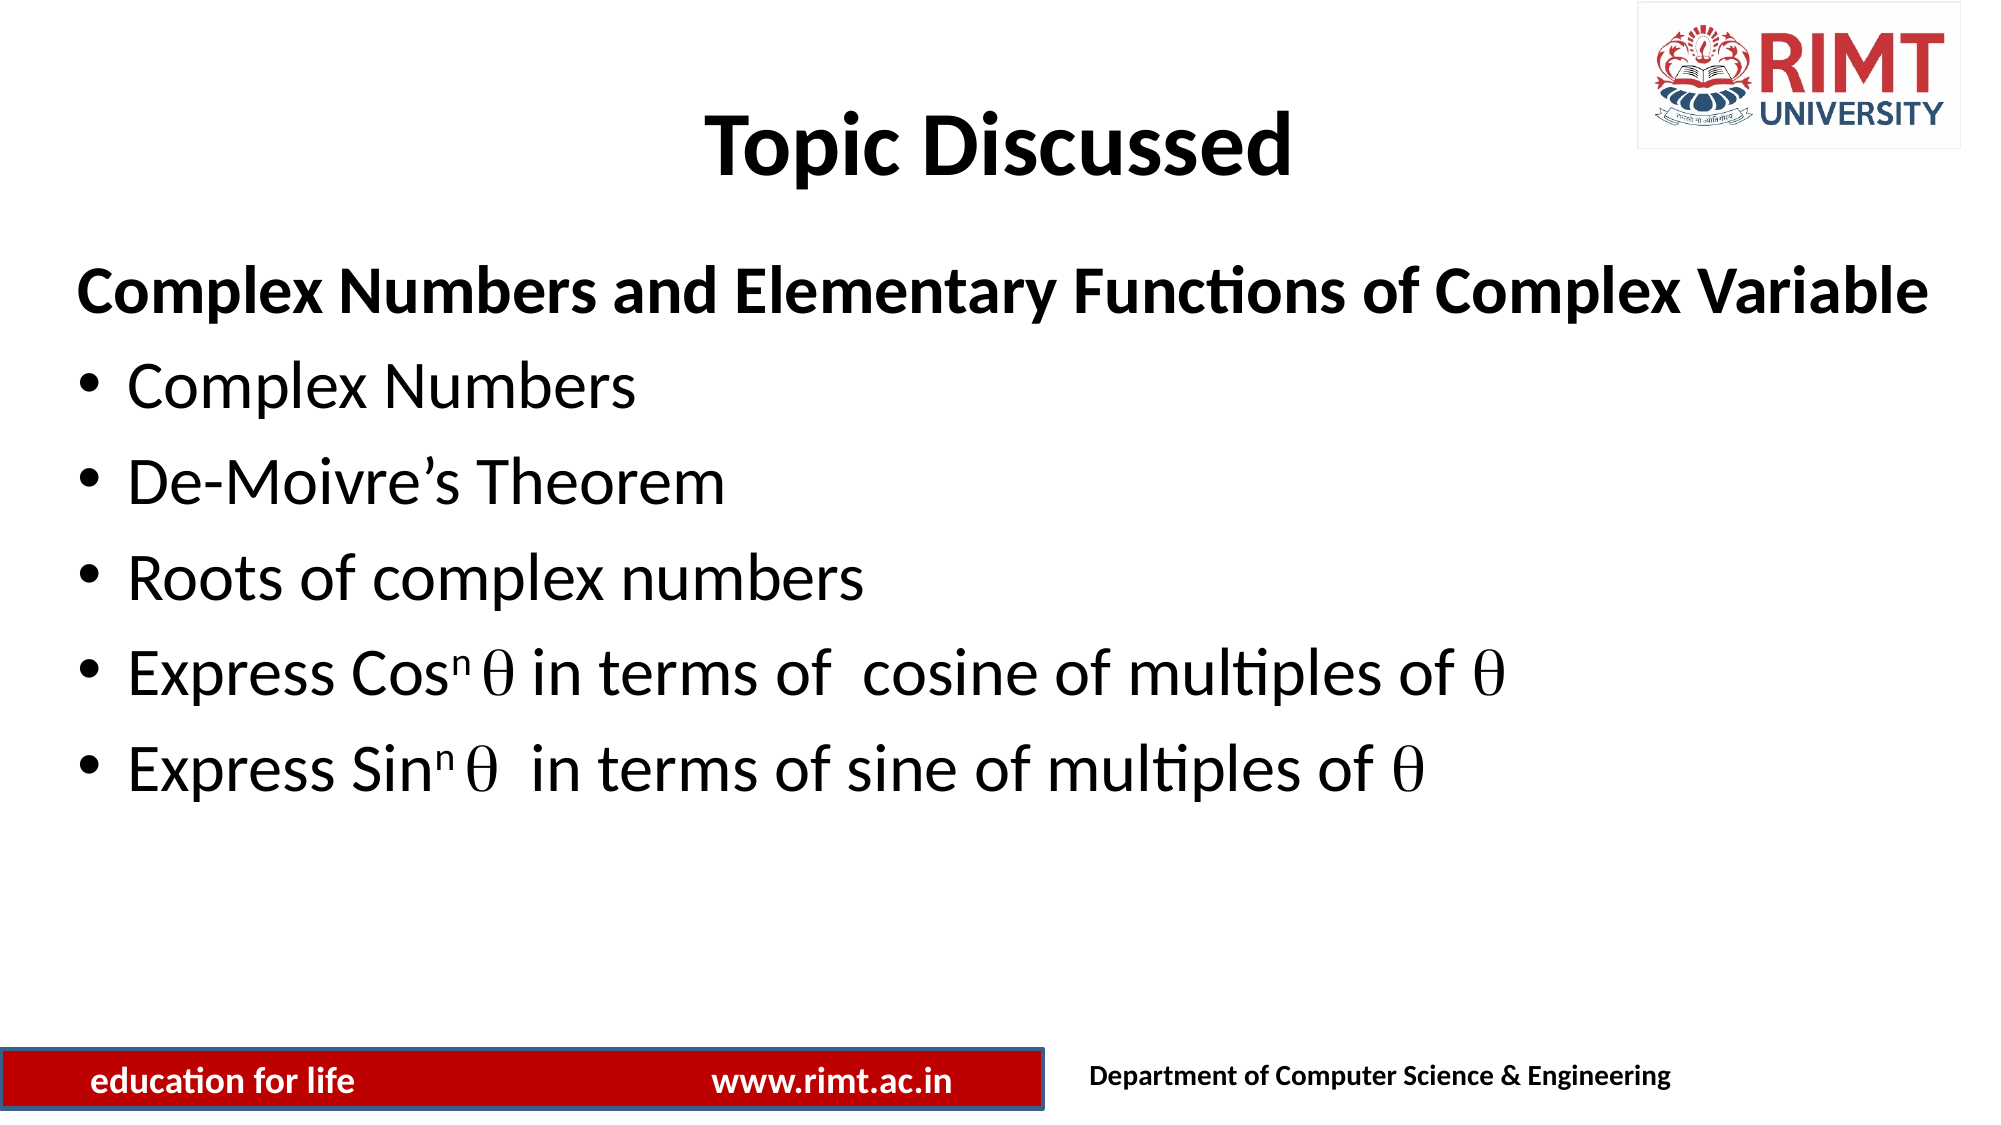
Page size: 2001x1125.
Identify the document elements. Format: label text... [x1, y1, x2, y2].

title Topic Discussed [99, 45, 1900, 233]
text_box education for life www.rimt.ac.in [0, 1047, 1045, 1111]
text_box Department of Computer Science & Engineering [1042, 1044, 1718, 1104]
picture [1637, 1, 1961, 149]
list Complex Numbers and Elementary Functions of Complex Variable Complex Numbers De-Moivre’s Theorem Roots of complex numbers Express Cosn  in terms of cosine of multiples of  Express Sinn  in terms of sine of multiples of  [62, 237, 1963, 875]
